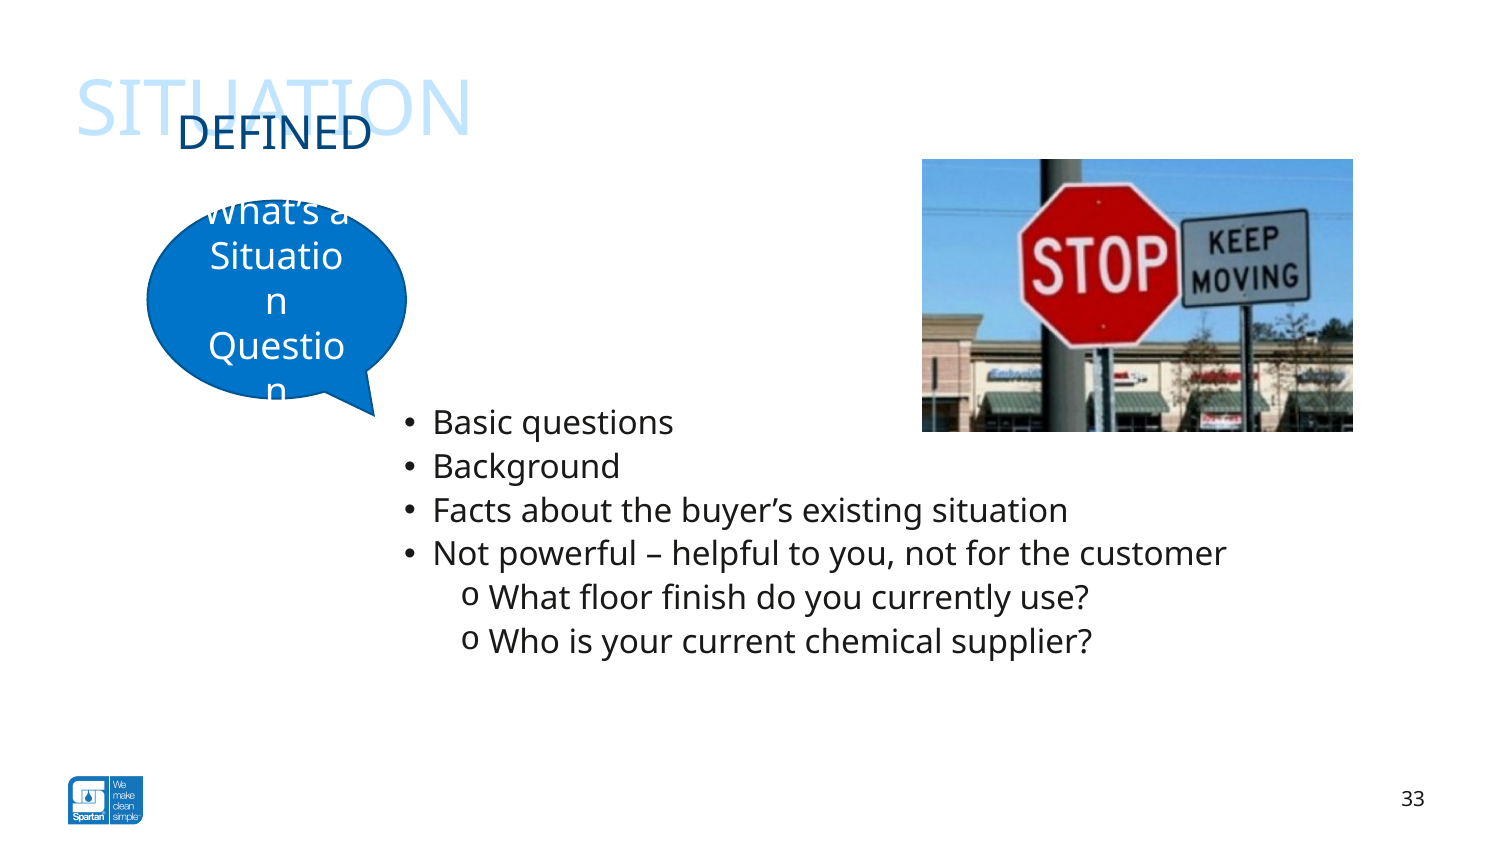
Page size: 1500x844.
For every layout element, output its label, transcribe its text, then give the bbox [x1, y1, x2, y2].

title Defined [161, 101, 1456, 185]
picture [57, 751, 155, 844]
picture [922, 159, 1353, 432]
list Basic questions Background Facts about the buyer’s existing situation Not powerful – helpful to you, not for the customer What floor finish do you currently use? Who is your current chemical supplier? [122, 398, 1406, 766]
slide_number 33 [1372, 777, 1440, 822]
list Situation [45, 61, 1406, 160]
text_box What’s a Situation Question [146, 199, 407, 417]
